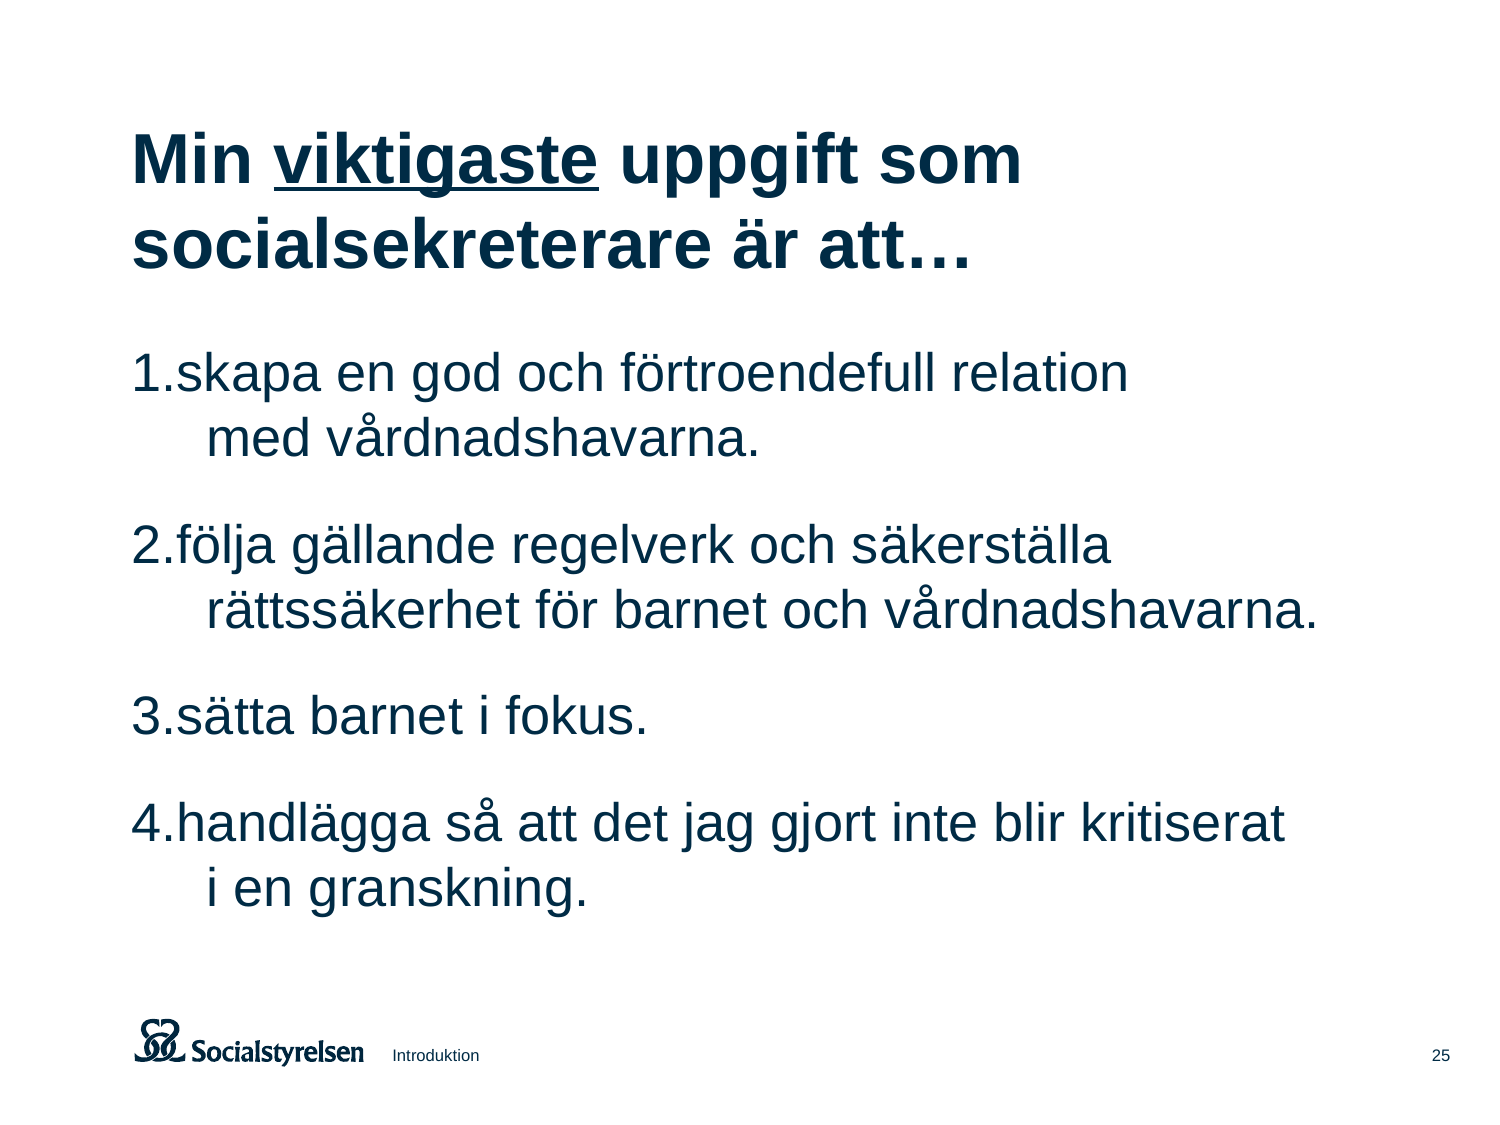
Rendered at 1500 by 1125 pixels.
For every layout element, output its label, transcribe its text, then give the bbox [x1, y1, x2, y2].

title Min viktigaste uppgift som socialsekreterare är att… [131, 112, 1273, 326]
slide_number 25 [1379, 1032, 1451, 1077]
list skapa en god och förtroendefull relation med vårdnadshavarna. följa gällande regelverk och säkerställa rättssäkerhet för barnet och vårdnadshavarna. sätta barnet i fokus. handlägga så att det jag gjort inte blir kritiserat i en granskning. [131, 337, 1328, 944]
footer Introduktion [392, 1032, 1101, 1077]
